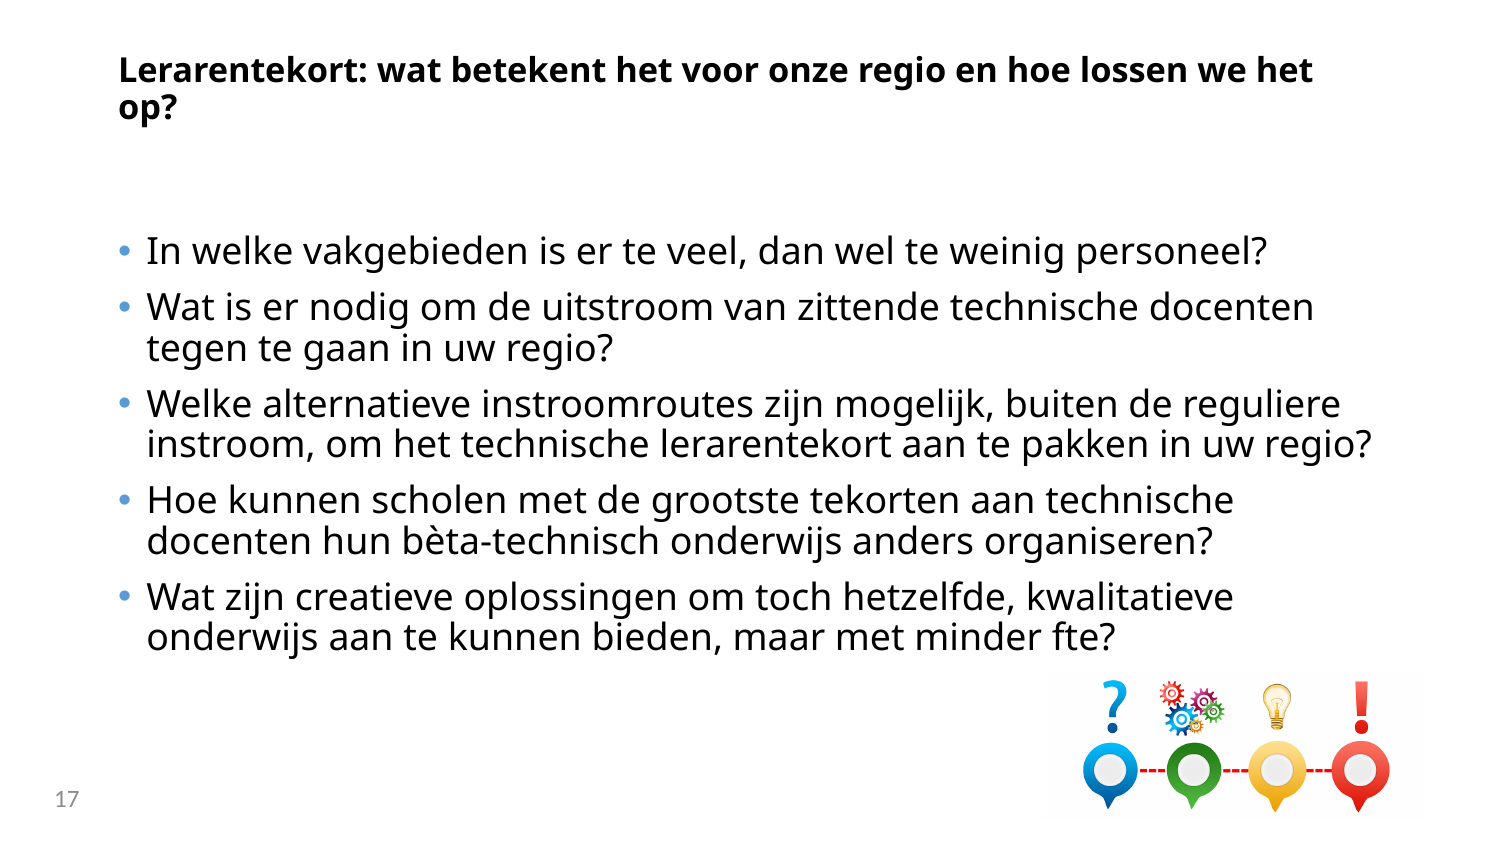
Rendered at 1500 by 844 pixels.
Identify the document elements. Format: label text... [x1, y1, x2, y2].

picture [1041, 669, 1426, 820]
slide_number 17 [18, 766, 95, 829]
title Lerarentekort: wat betekent het voor onze regio en hoe lossen we het op? [103, 44, 1397, 135]
list In welke vakgebieden is er te veel, dan wel te weinig personeel? Wat is er nodig om de uitstroom van zittende technische docenten tegen te gaan in uw regio? Welke alternatieve instroomroutes zijn mogelijk, buiten de reguliere instroom, om het technische lerarentekort aan te pakken in uw regio? Hoe kunnen scholen met de grootste tekorten aan technische docenten hun bèta-technisch onderwijs anders organiseren? Wat zijn creatieve oplossingen om toch hetzelfde, kwalitatieve onderwijs aan te kunnen bieden, maar met minder fte? [103, 224, 1397, 844]
